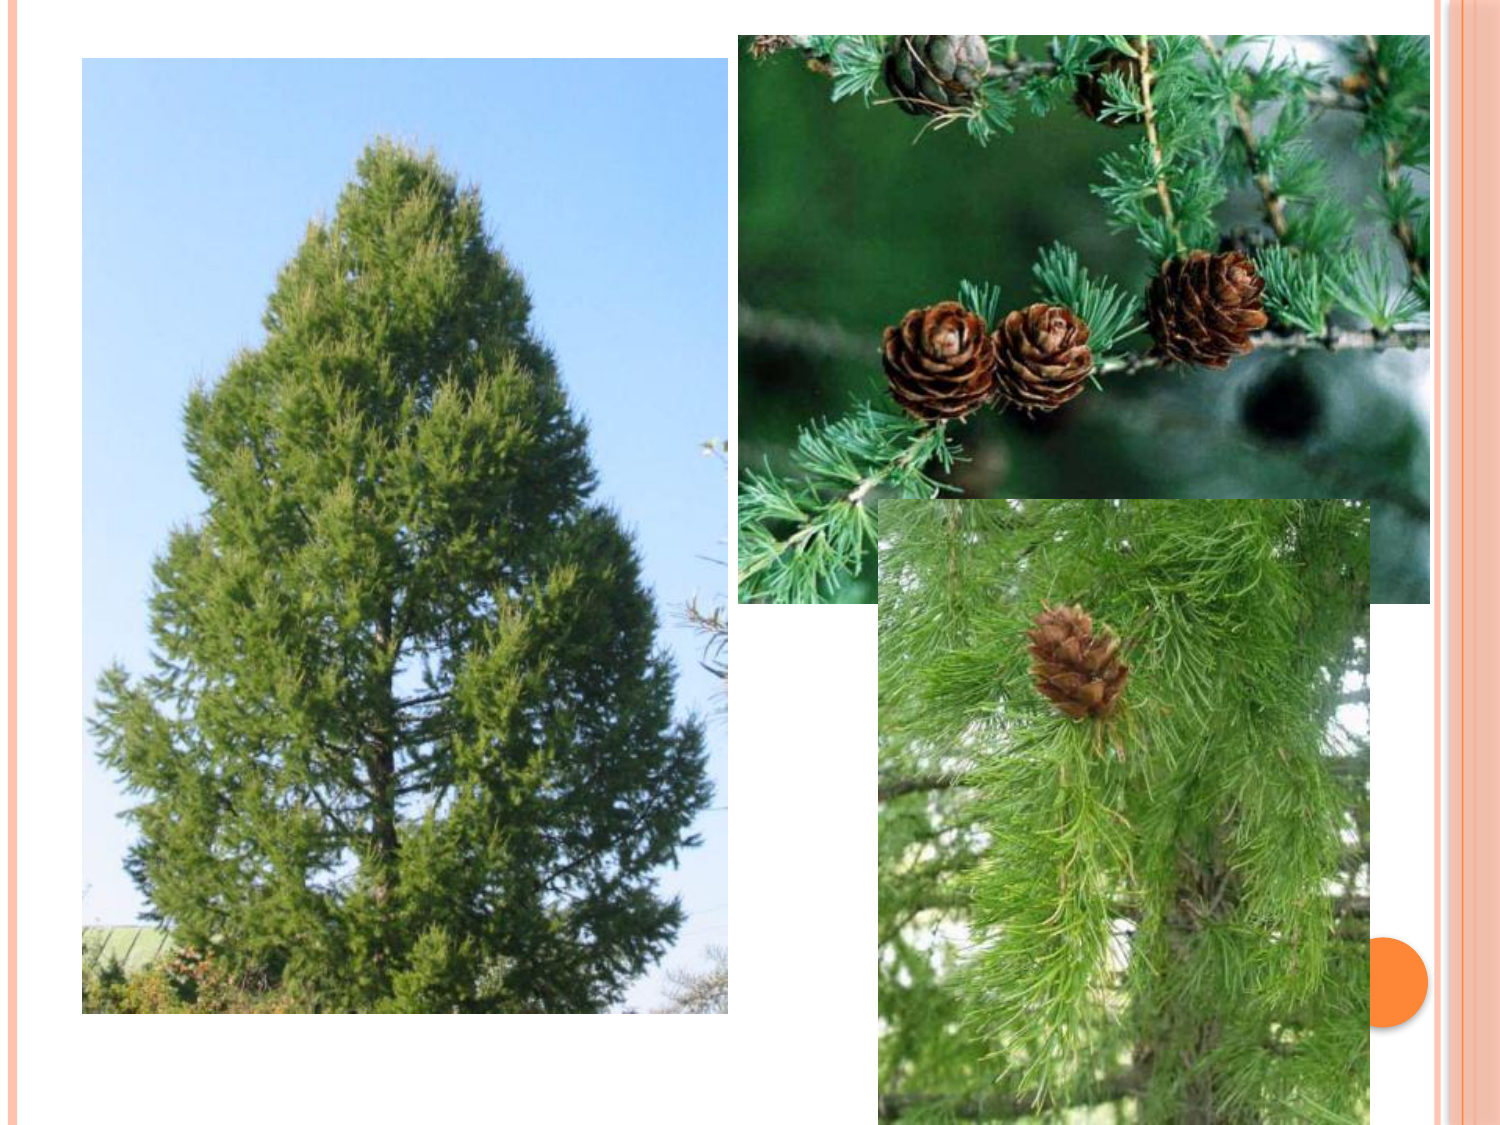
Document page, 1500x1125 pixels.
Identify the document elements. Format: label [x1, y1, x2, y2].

picture [737, 34, 1431, 1125]
picture [81, 57, 729, 1014]
